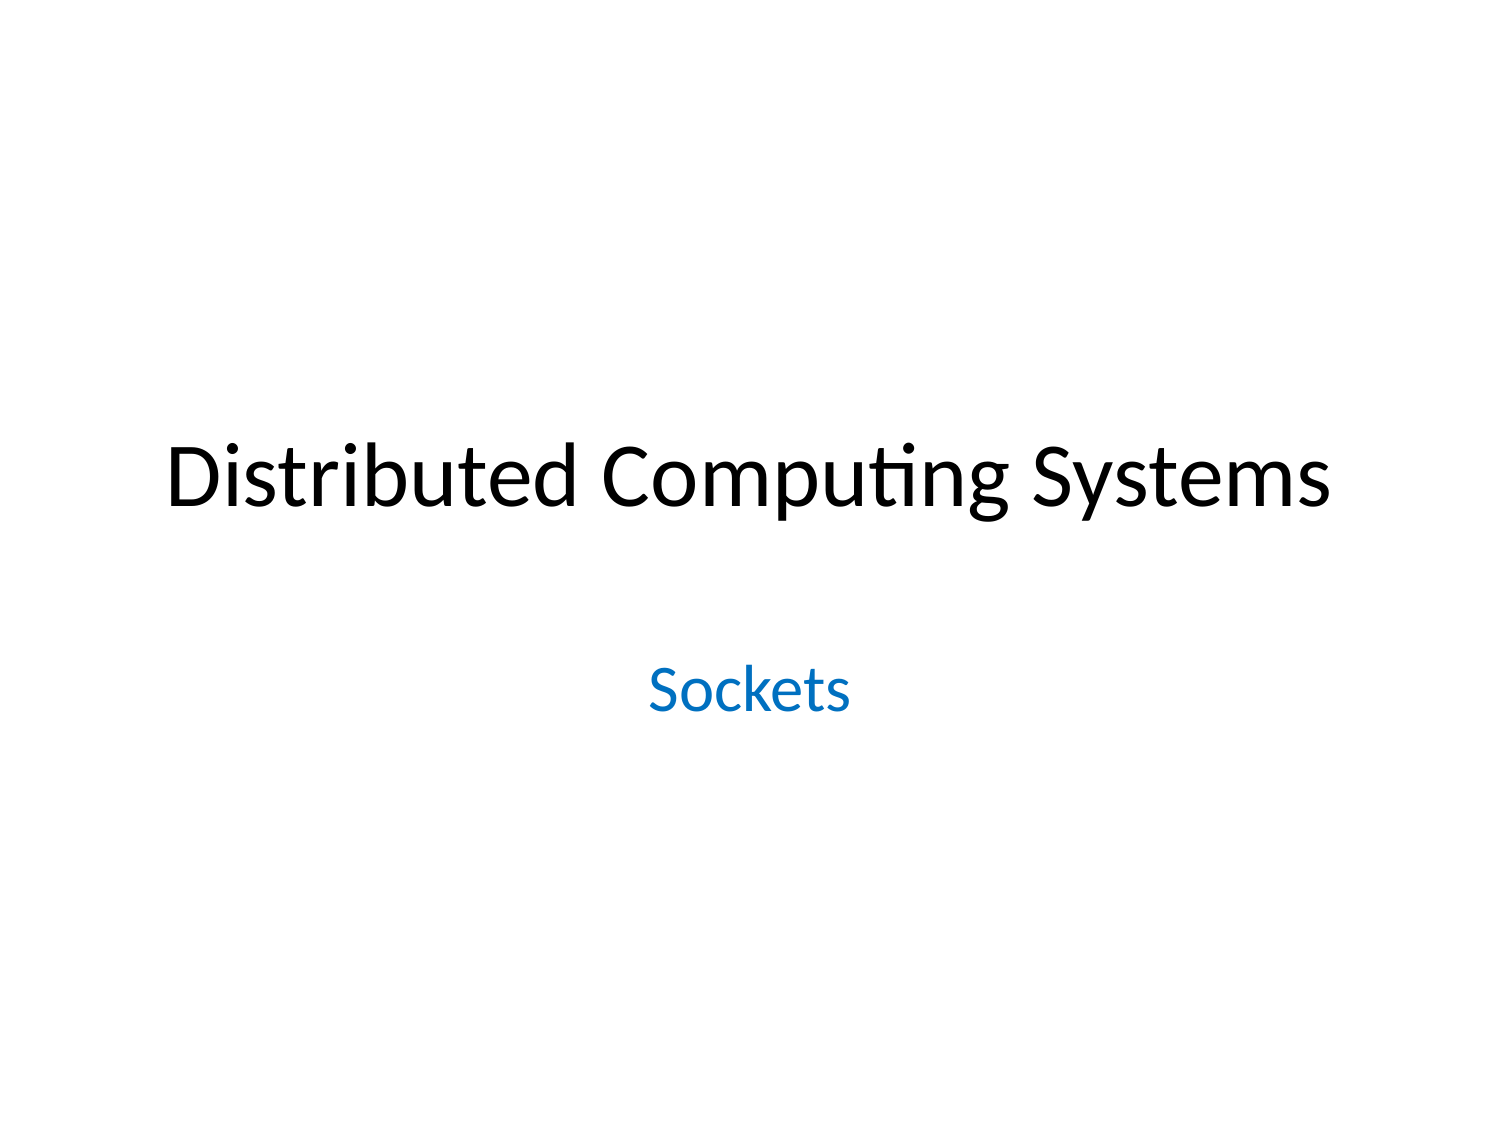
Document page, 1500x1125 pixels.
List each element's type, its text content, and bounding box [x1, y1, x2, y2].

title Distributed Computing Systems [112, 349, 1388, 591]
subtitle Sockets [225, 637, 1275, 925]
